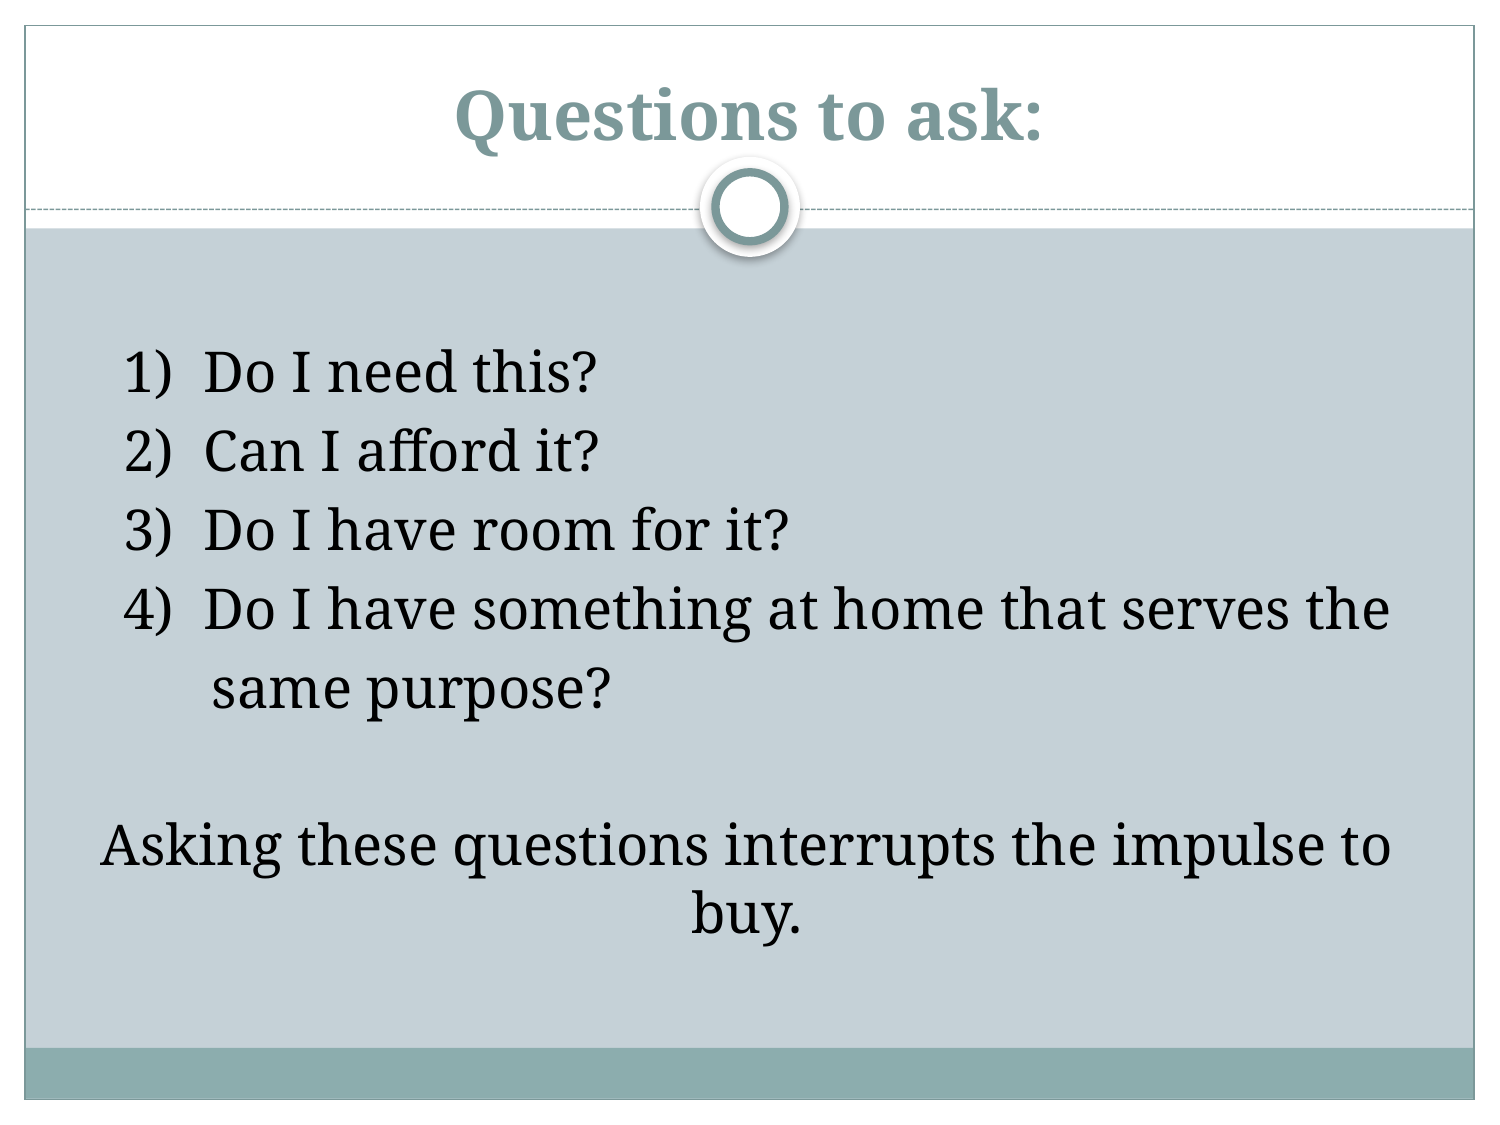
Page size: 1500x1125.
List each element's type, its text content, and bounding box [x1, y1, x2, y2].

title Questions to ask: [49, 37, 1450, 162]
list 1) Do I need this? 2) Can I afford it? 3) Do I have room for it? 4) Do I have something at home that serves the same purpose? Asking these questions interrupts the impulse to buy. [49, 250, 1445, 1001]
